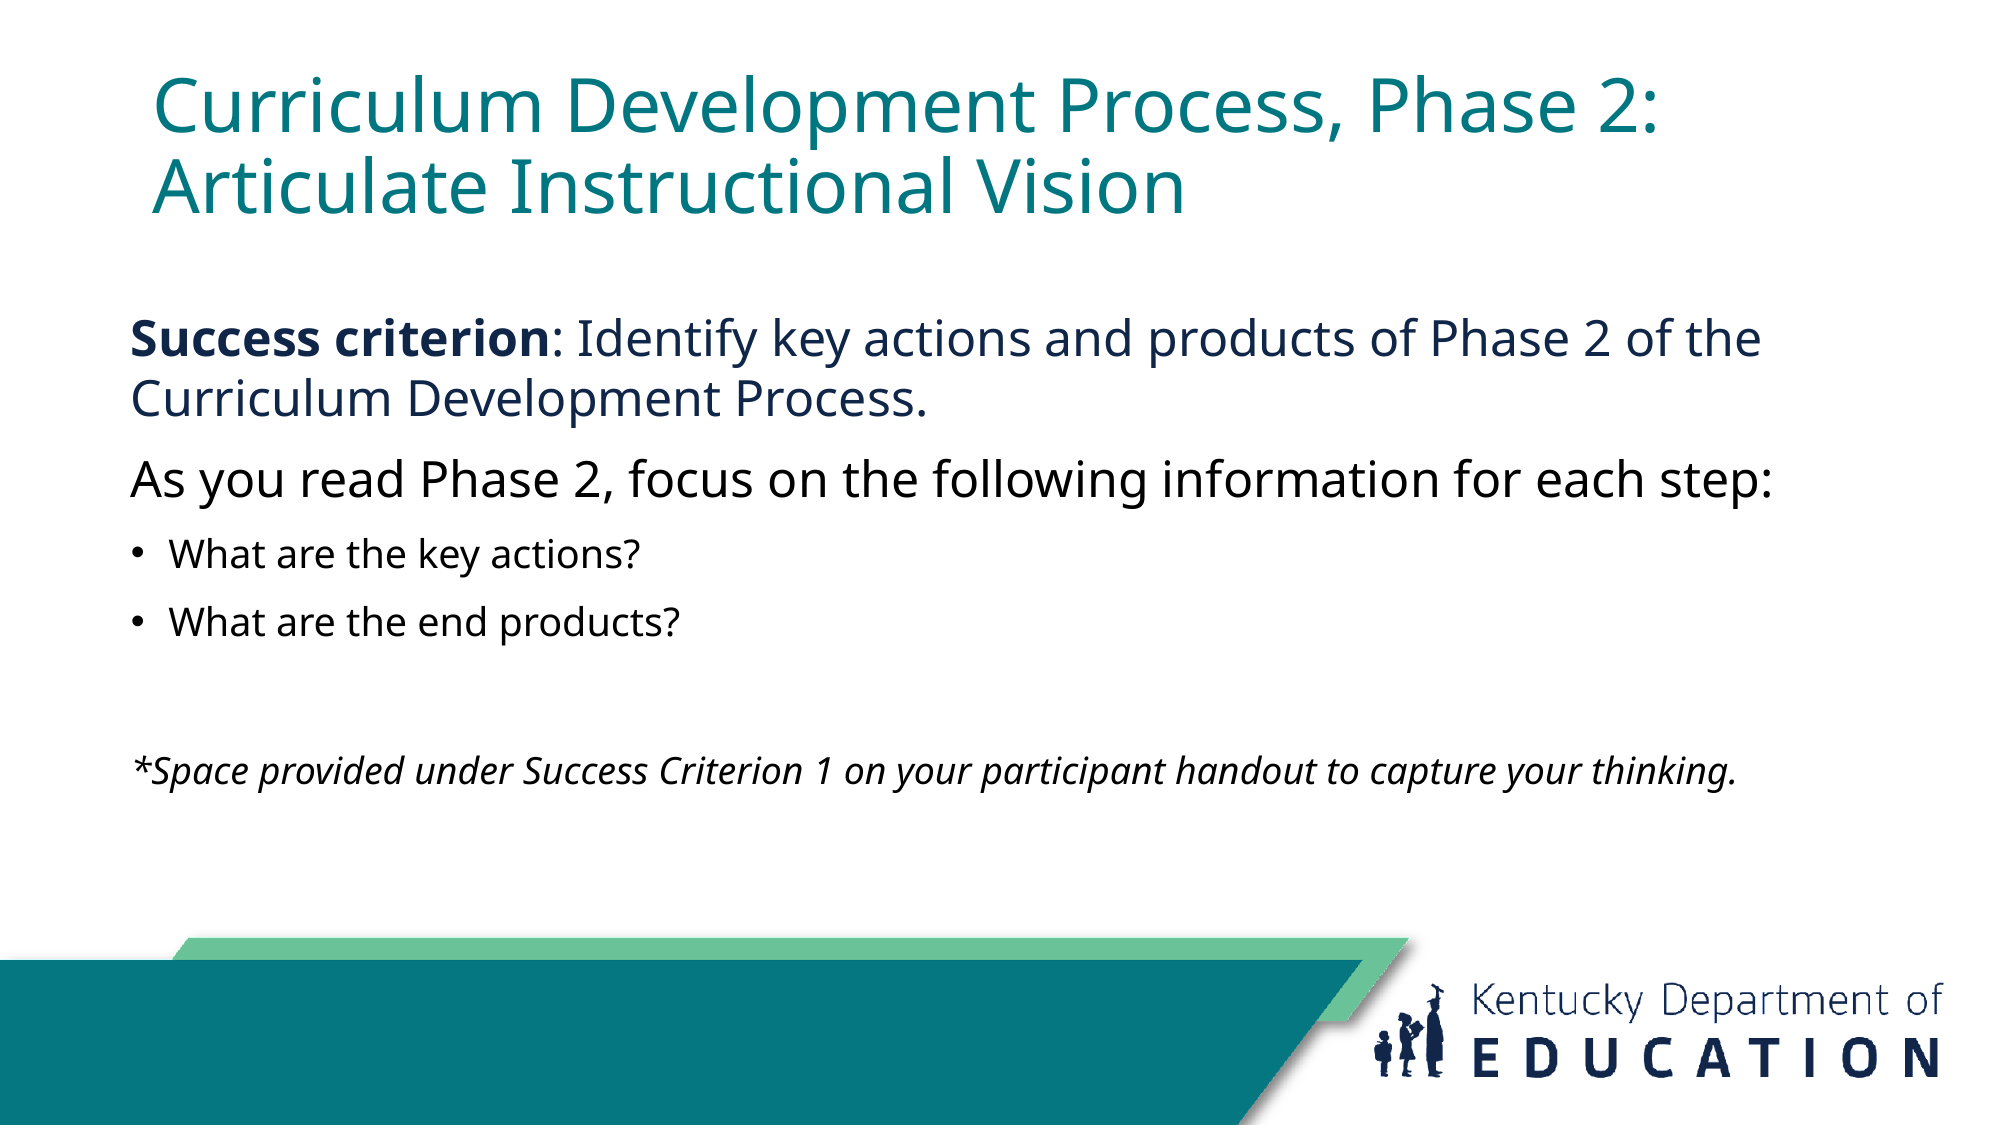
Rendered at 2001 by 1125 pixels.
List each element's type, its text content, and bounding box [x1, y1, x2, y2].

list Success criterion: Identify key actions and products of Phase 2 of the Curriculum Development Process. As you read Phase 2, focus on the following information for each step: What are the key actions? What are the end products? *Space provided under Success Criterion 1 on your participant handout to capture your thinking. [115, 299, 1884, 976]
title Curriculum Development Process, Phase 2: Articulate Instructional Vision [137, 59, 1863, 239]
picture [0, 0, 2001, 1125]
